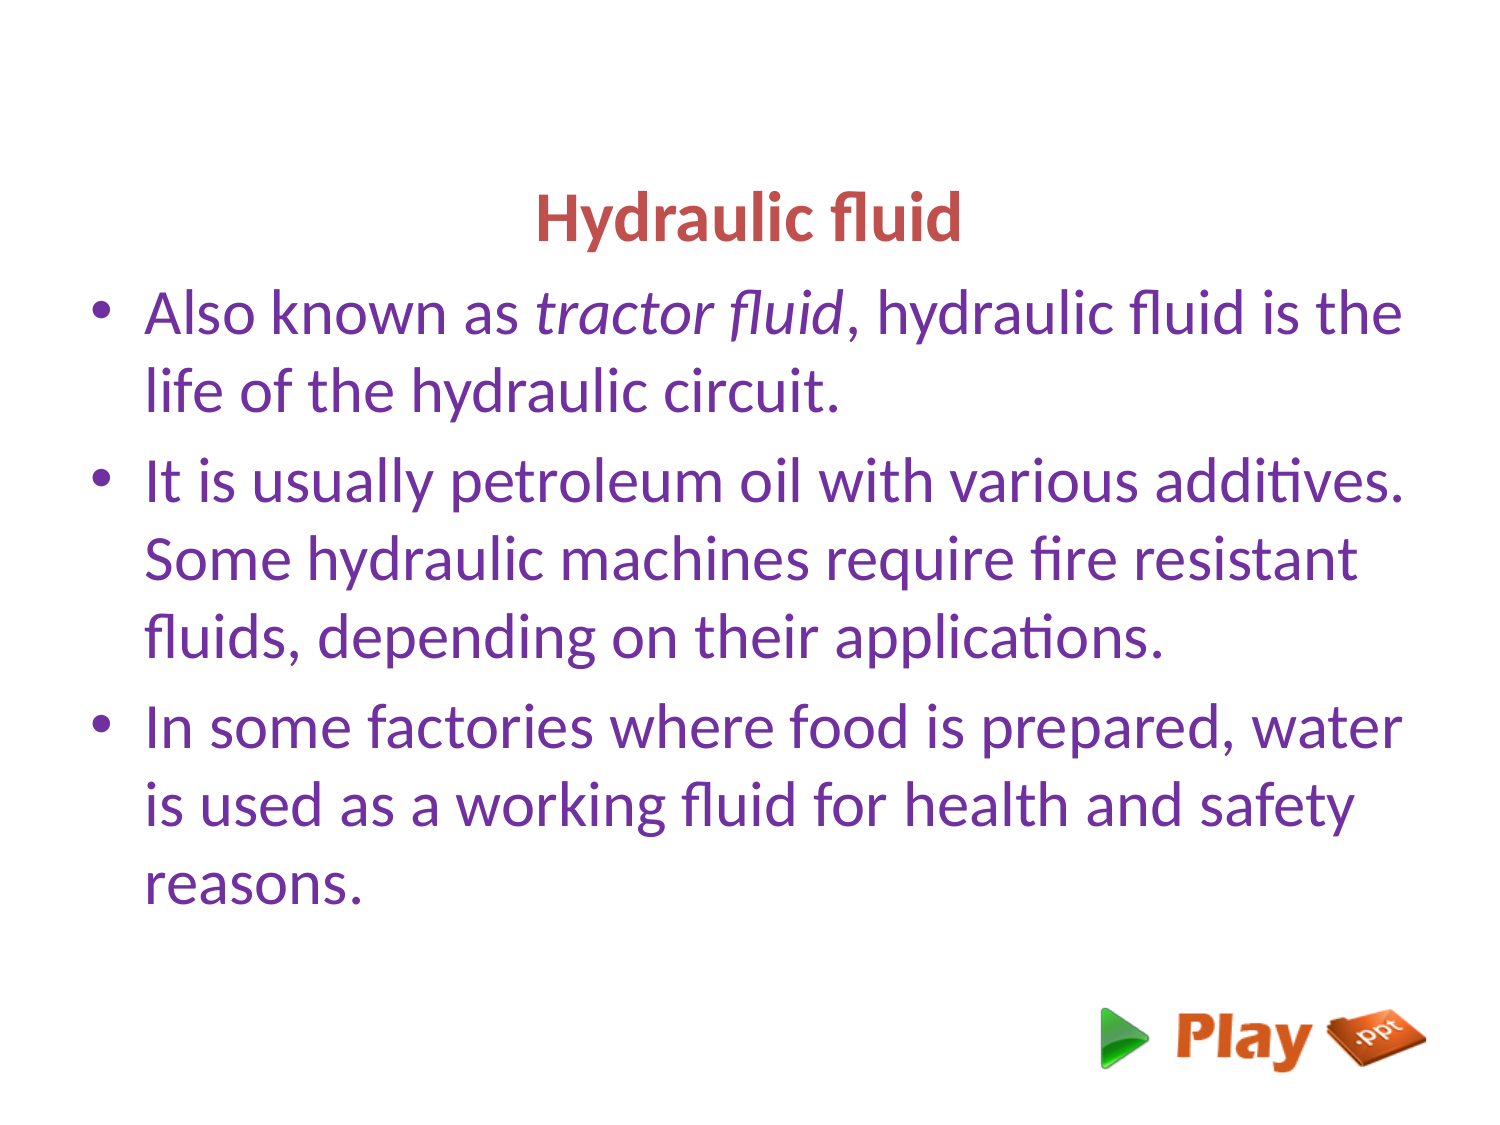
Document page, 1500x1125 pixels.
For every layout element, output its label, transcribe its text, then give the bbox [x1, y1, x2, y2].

picture [1074, 995, 1452, 1081]
title Hydraulic fluid [75, 162, 1425, 262]
list Also known as tractor fluid, hydraulic fluid is the life of the hydraulic circuit. It is usually petroleum oil with various additives. Some hydraulic machines require fire resistant fluids, depending on their applications. In some factories where food is prepared, water is used as a working fluid for health and safety reasons. [75, 262, 1425, 1005]
